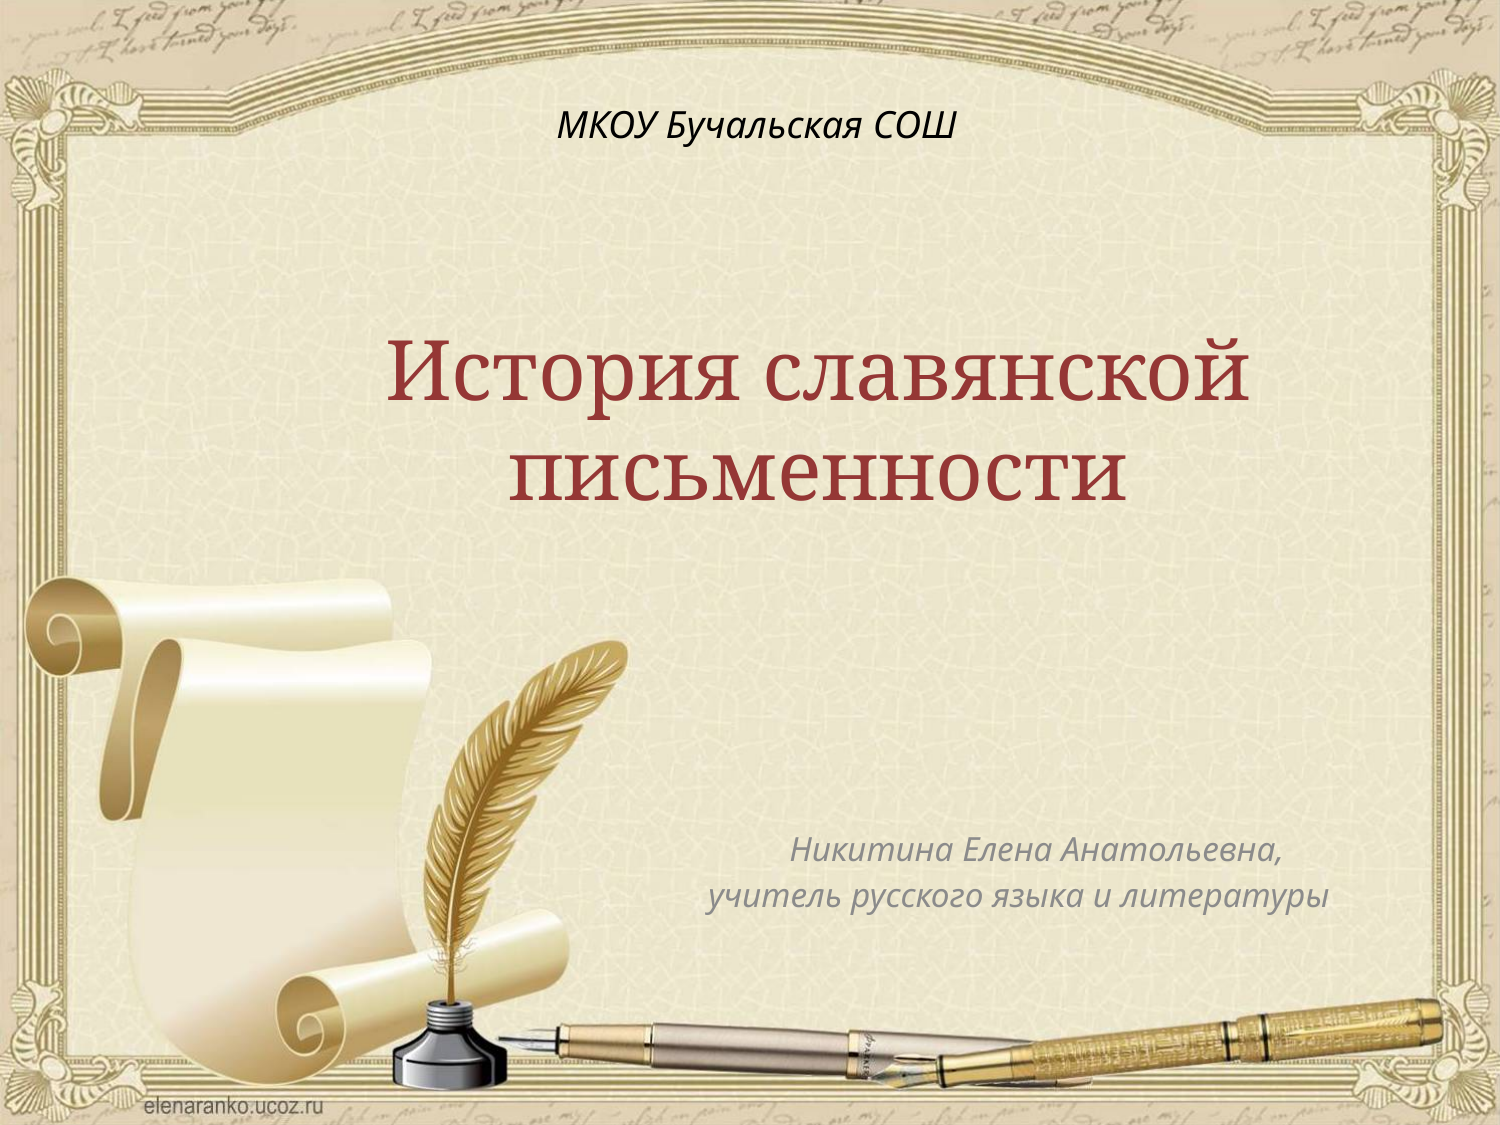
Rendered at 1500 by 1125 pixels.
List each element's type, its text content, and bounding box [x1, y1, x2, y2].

text_box История славянской письменности [316, 269, 1321, 565]
text_box МКОУ Бучальская СОШ [531, 93, 982, 154]
picture [0, 0, 1500, 1125]
subtitle Никитина Елена Анатольевна, учитель русского языка и литературы [609, 820, 1430, 926]
